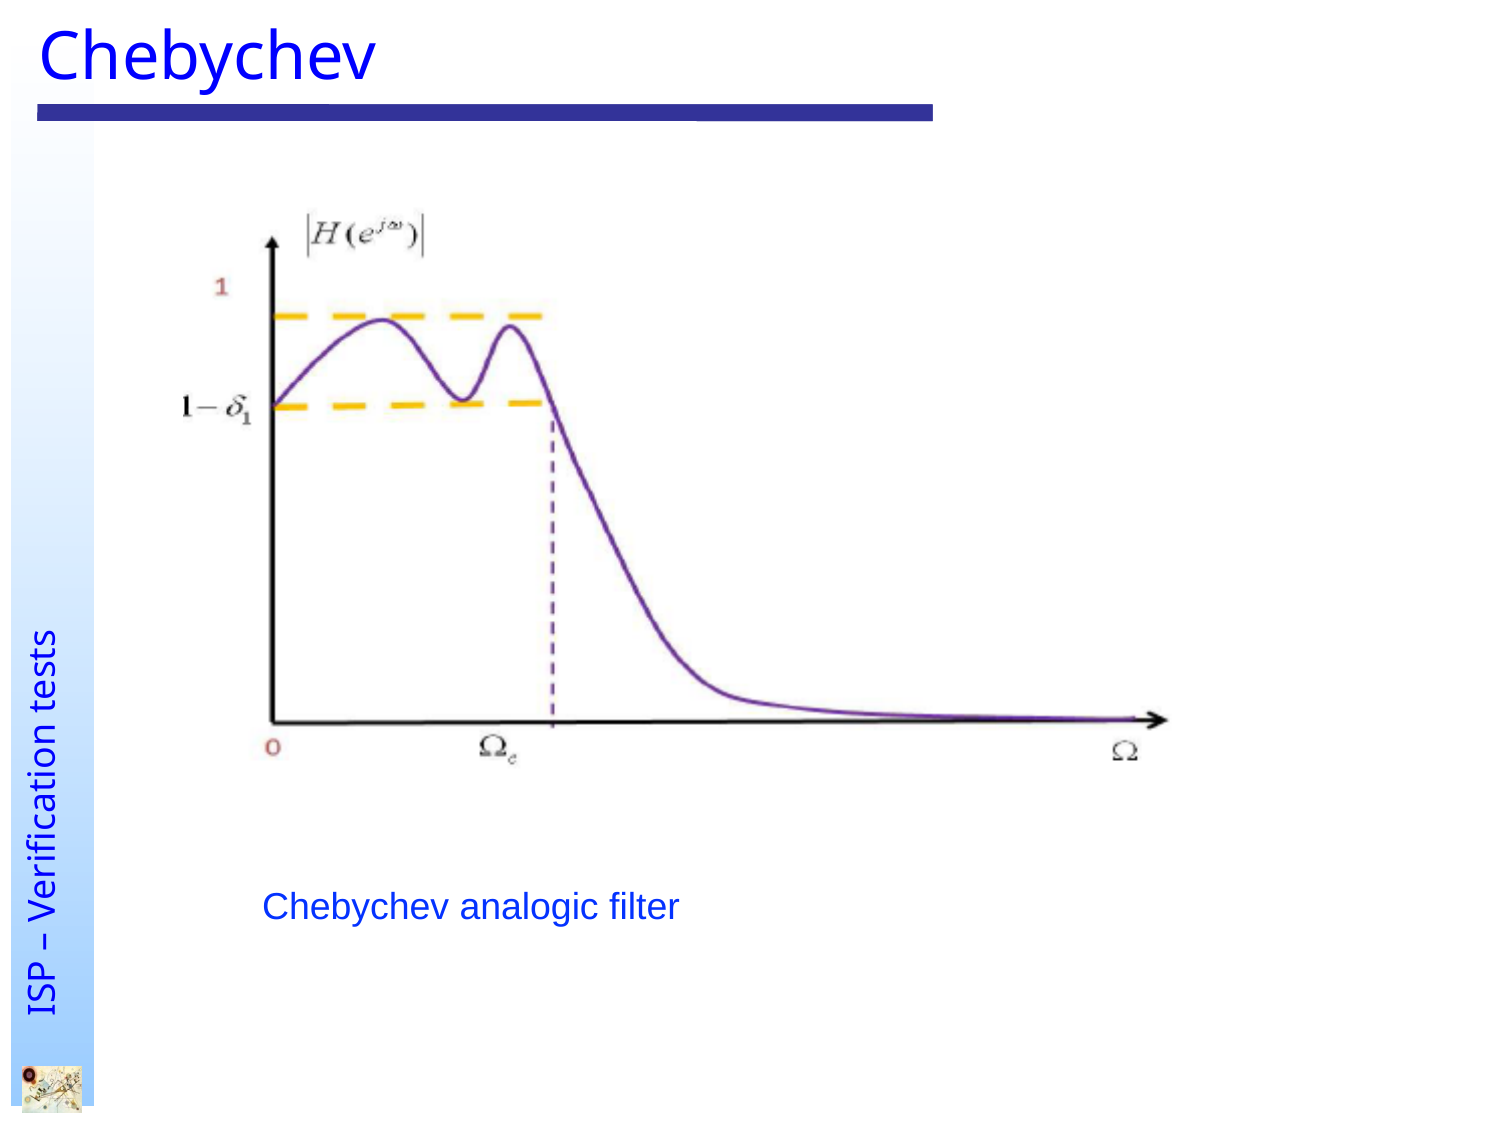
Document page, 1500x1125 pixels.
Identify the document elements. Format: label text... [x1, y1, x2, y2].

title Chebychev [23, 4, 1414, 101]
picture [22, 1066, 82, 1113]
picture [182, 173, 1208, 808]
text_box Chebychev analogic filter [247, 874, 695, 935]
